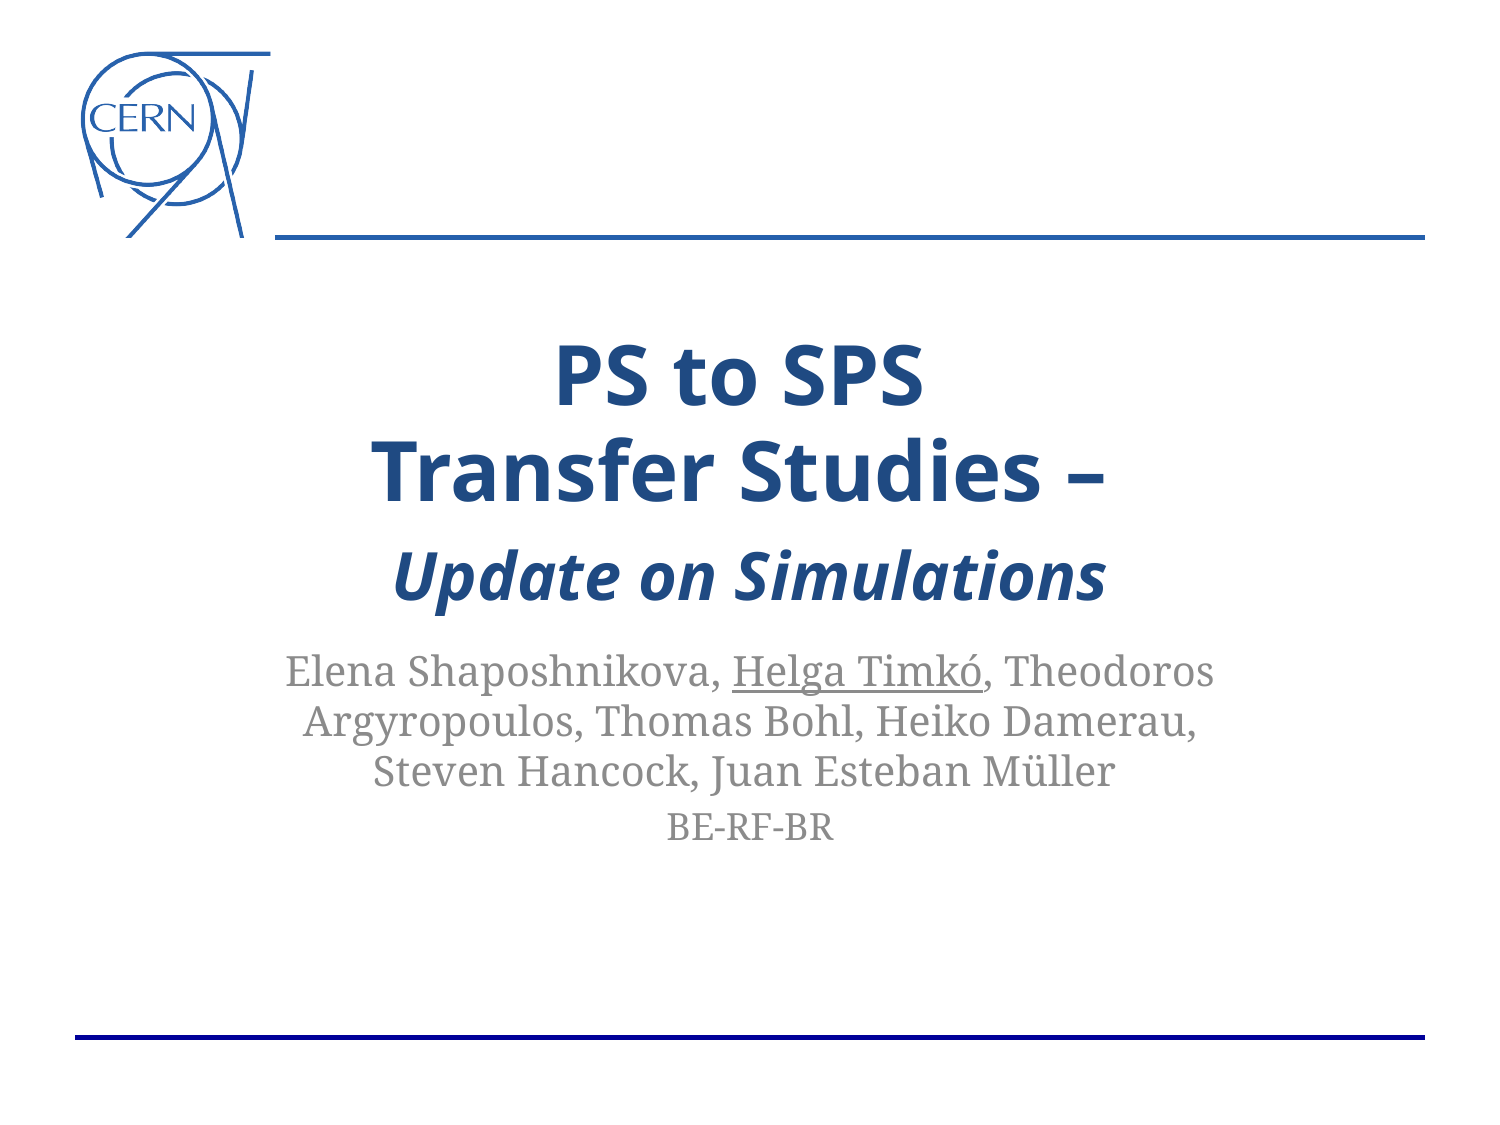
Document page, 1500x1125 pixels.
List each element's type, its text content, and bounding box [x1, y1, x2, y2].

subtitle Elena Shaposhnikova, Helga Timkó, Theodoros Argyropoulos, Thomas Bohl, Heiko Damerau, Steven Hancock, Juan Esteban Müller BE-RF-BR [225, 637, 1275, 925]
title PS to SPS Transfer Studies – Update on Simulations [112, 349, 1388, 591]
picture [75, 43, 275, 238]
